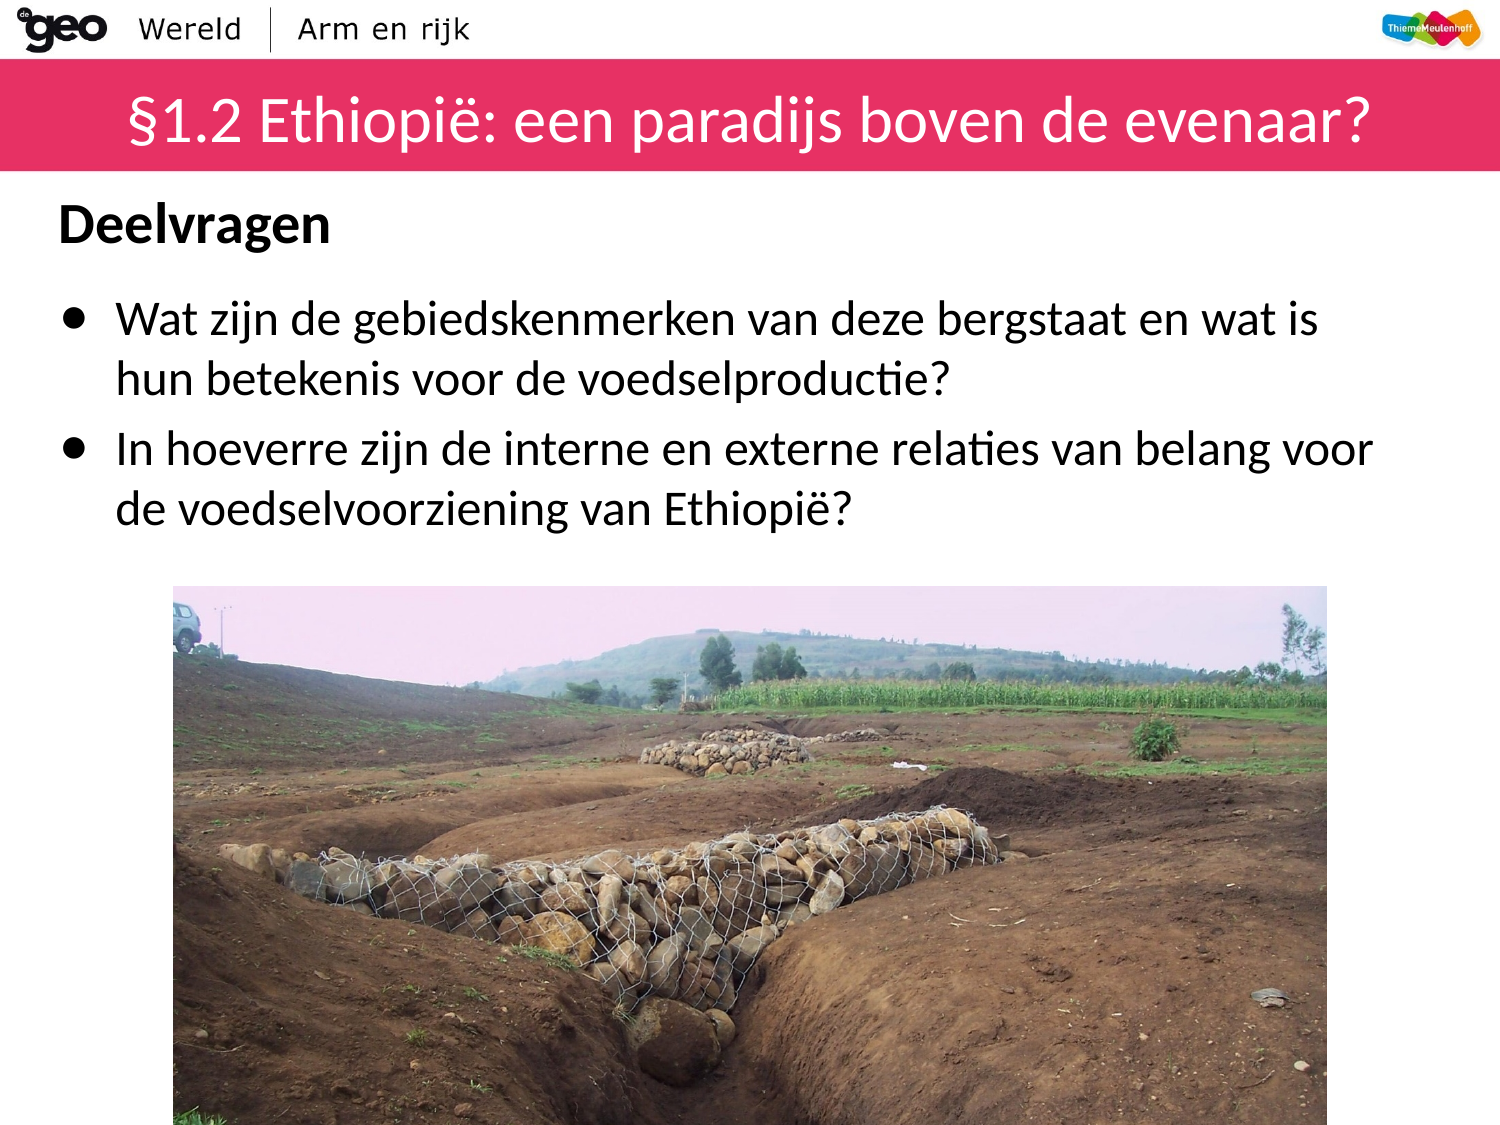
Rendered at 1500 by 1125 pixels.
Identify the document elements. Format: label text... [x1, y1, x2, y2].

picture [0, 173, 1500, 1125]
picture [0, 0, 1500, 61]
list Deelvragen Wat zijn de gebiedskenmerken van deze bergstaat en wat is hun betekenis voor de voedselproductie? In hoeverre zijn de interne en externe relaties van belang voor de voedselvoorziening van Ethiopië? [0, 177, 1424, 1081]
title §1.2 Ethiopië: een paradijs boven de evenaar? [0, 61, 1500, 173]
